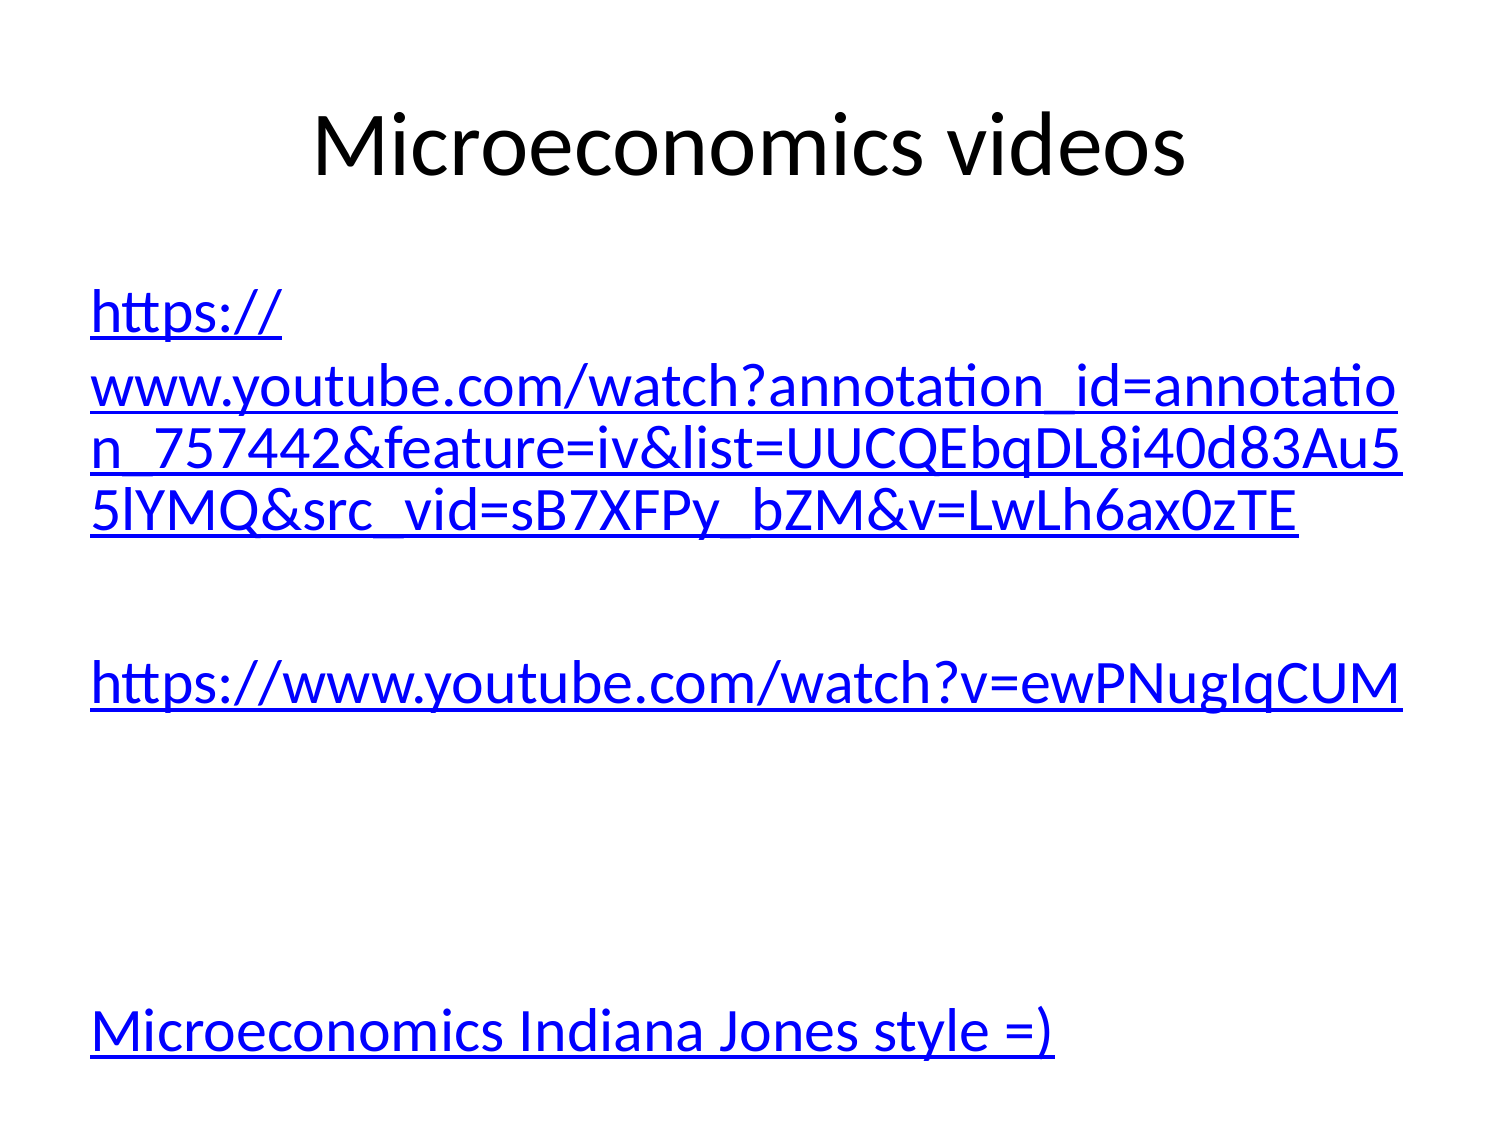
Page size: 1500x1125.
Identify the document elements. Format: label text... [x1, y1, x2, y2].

title Microeconomics videos [75, 45, 1425, 233]
list https://www.youtube.com/watch?annotation_id=annotation_757442&feature=iv&list=UUCQEbqDL8i40d83Au55lYMQ&src_vid=sB7XFPy_bZM&v=LwLh6ax0zTE https://www.youtube.com/watch?v=ewPNugIqCUM Microeconomics Indiana Jones style =) [75, 262, 1425, 1005]
